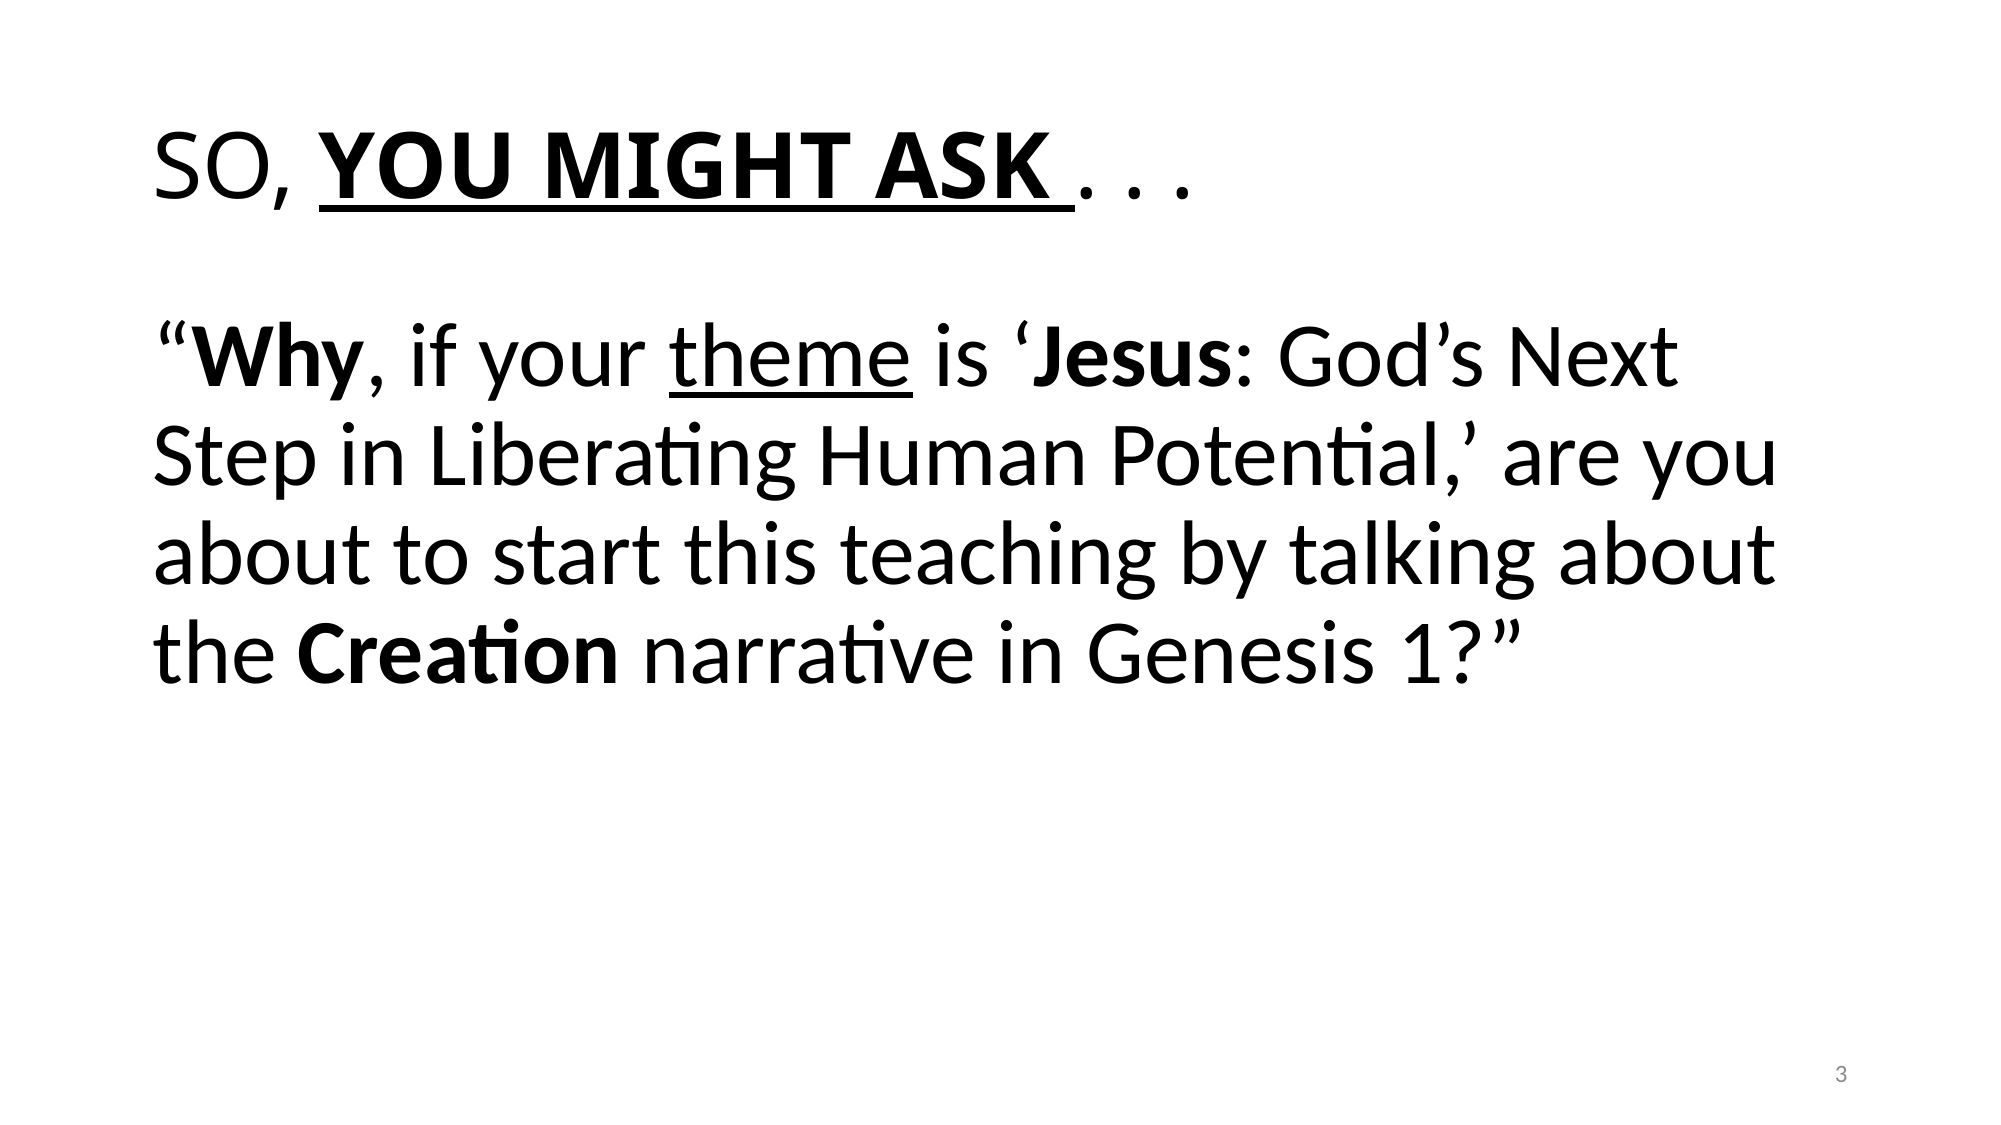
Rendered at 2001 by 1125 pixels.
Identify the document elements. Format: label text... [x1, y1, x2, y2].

title SO, YOU MIGHT ASK . . . [137, 59, 1863, 278]
list “Why, if your theme is ‘Jesus: God’s Next Step in Liberating Human Potential,’ are you about to start this teaching by talking about the Creation narrative in Genesis 1?” [137, 299, 1863, 1014]
slide_number 3 [1412, 1042, 1863, 1103]
